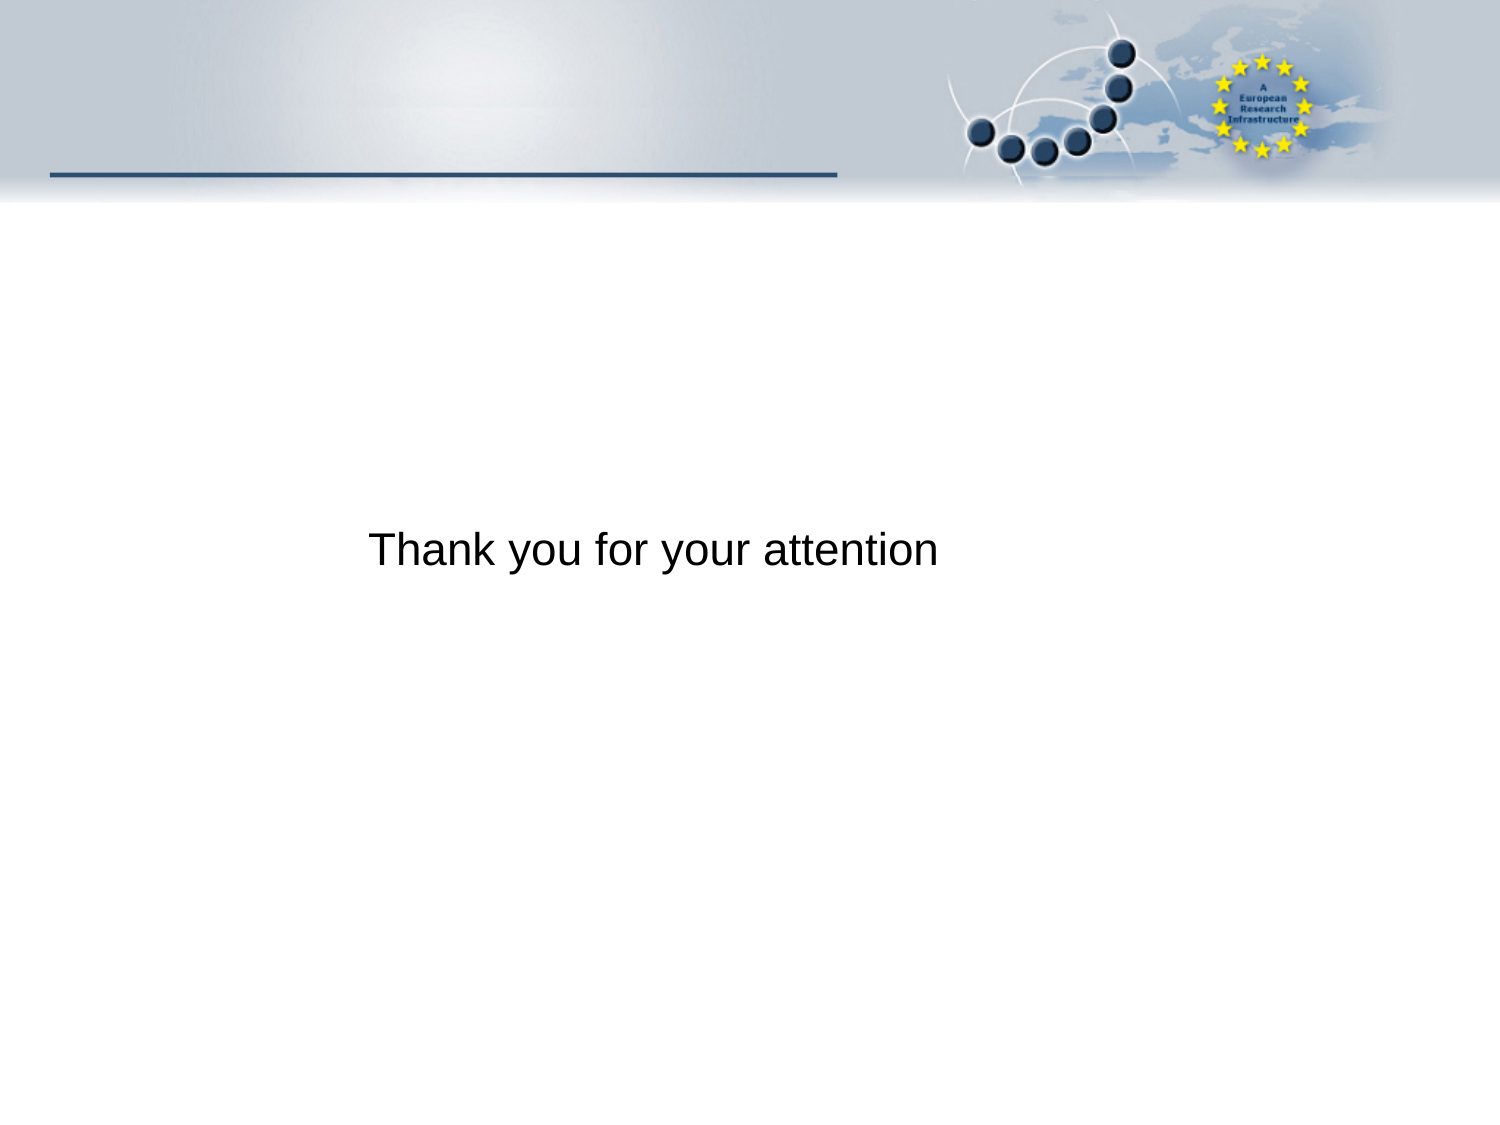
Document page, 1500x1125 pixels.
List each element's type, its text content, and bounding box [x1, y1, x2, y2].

picture [0, 0, 1500, 1125]
list Thank you for your attention [367, 512, 1084, 617]
